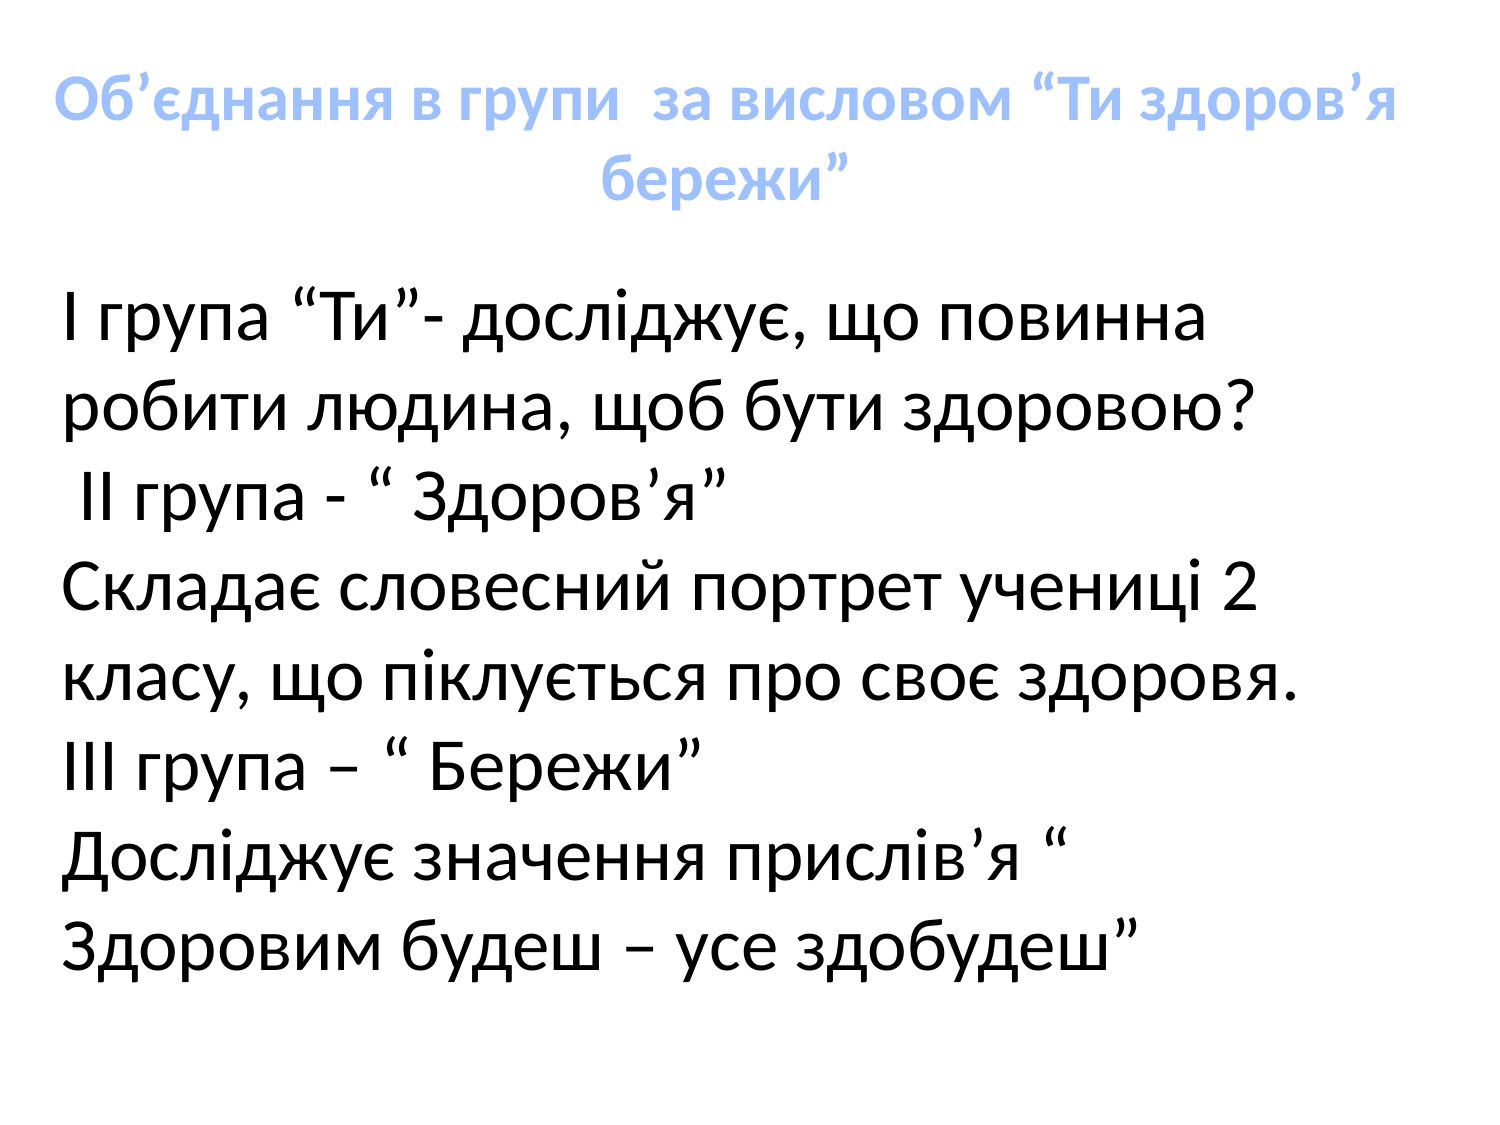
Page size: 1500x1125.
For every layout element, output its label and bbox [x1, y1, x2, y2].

text_box [0, 0, 1500, 1125]
